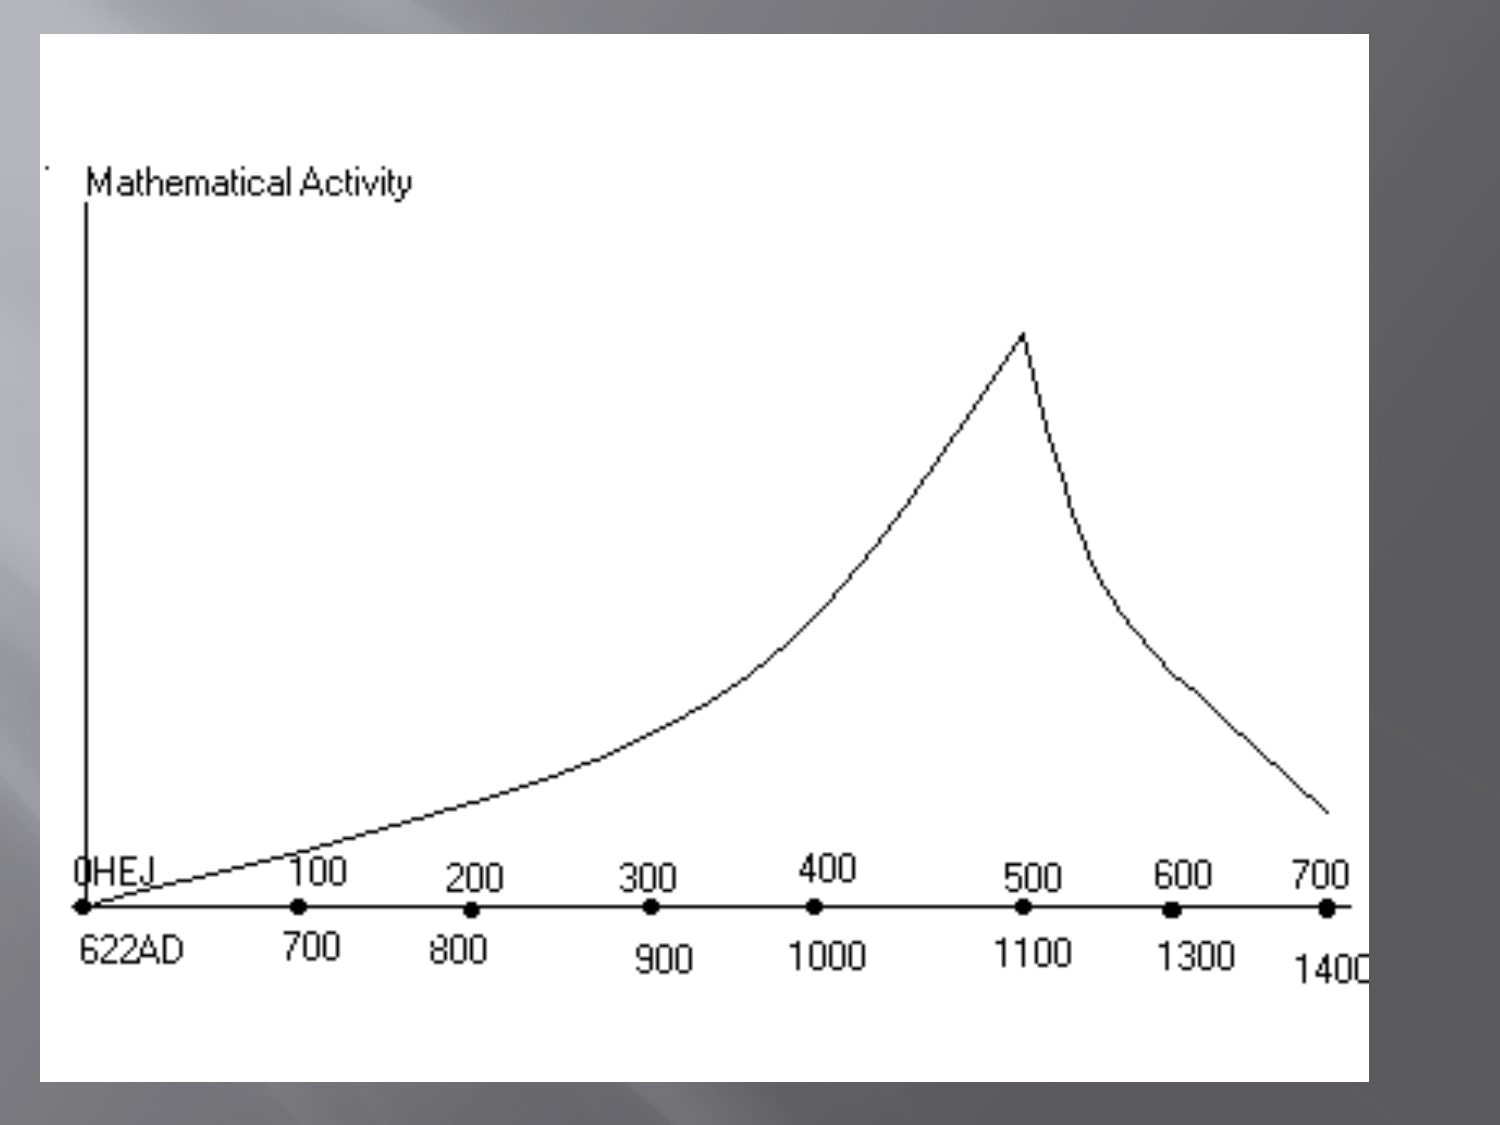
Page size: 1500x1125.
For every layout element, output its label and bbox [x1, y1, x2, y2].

text_box [40, 34, 1369, 1082]
